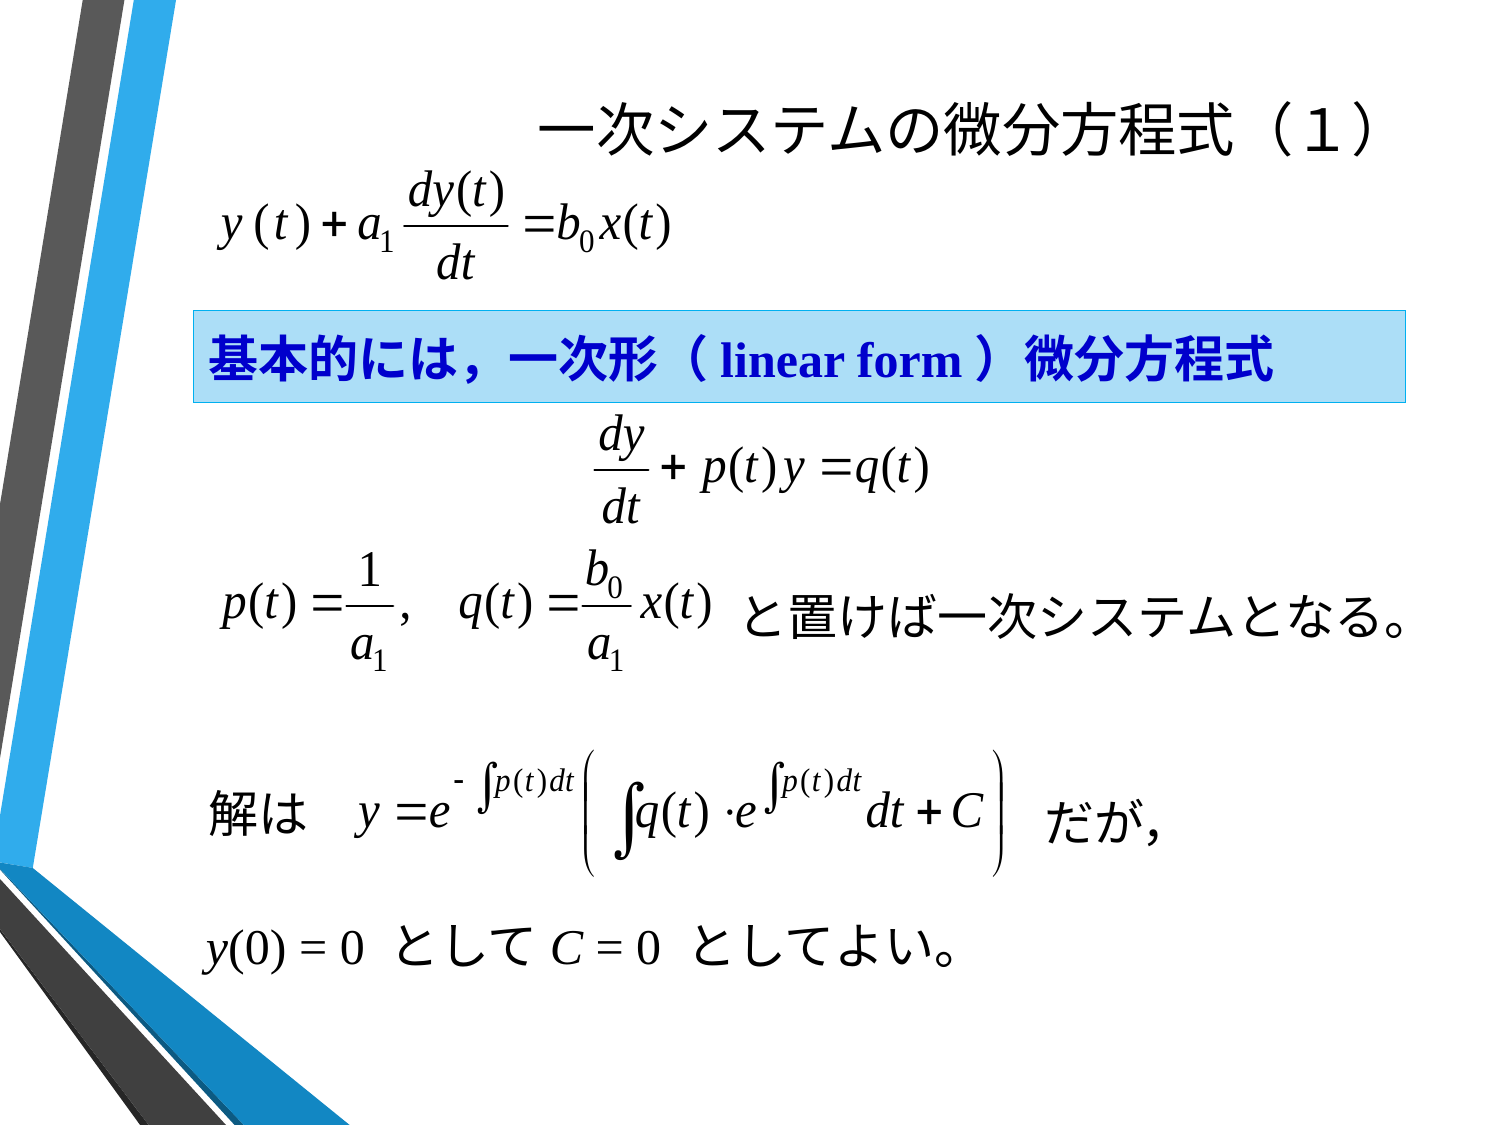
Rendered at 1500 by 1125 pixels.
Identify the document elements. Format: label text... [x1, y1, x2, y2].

text_box と置けば一次システムとなる。 [723, 567, 1435, 652]
text_box y(0) = 0 としてC = 0 としてよい。 [190, 896, 1079, 981]
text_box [585, 398, 941, 535]
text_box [345, 737, 1021, 888]
title 一次システムの微分方程式（１） [161, 75, 1425, 183]
list 基本的には，一次形（linear form）微分方程式 [193, 310, 1406, 403]
text_box 解は [193, 765, 345, 849]
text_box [207, 534, 723, 685]
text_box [207, 154, 684, 291]
text_box だが， [1029, 774, 1201, 858]
